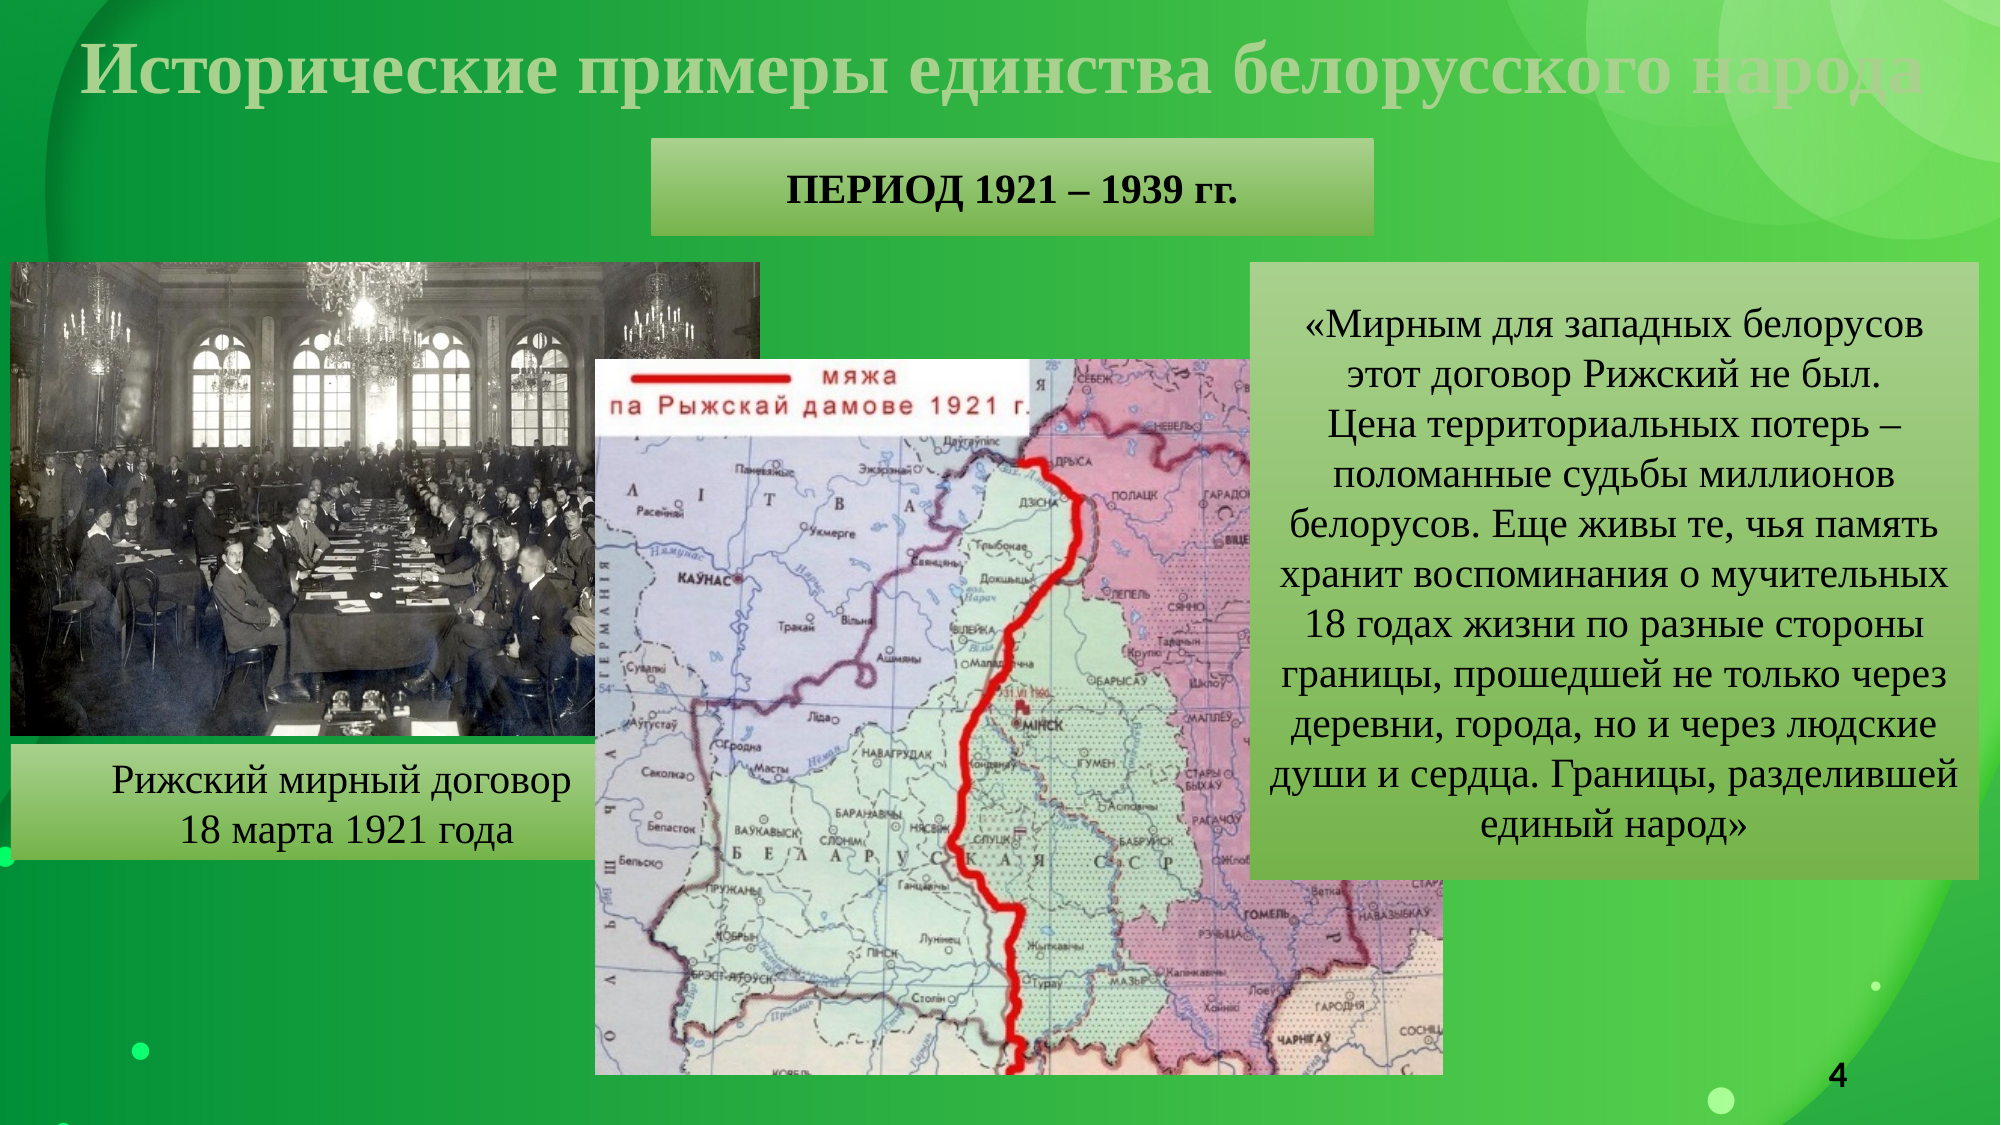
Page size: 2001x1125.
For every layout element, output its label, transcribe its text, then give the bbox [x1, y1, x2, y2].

picture [0, 0, 2000, 1125]
title Исторические примеры единства белорусского народа [24, 0, 2000, 139]
text_box Рижский мирный договор 18 марта 1921 года [10, 744, 595, 860]
slide_number 4 [1412, 1042, 1863, 1103]
text_box ПЕРИОД 1921 – 1939 гг. [651, 138, 1374, 236]
text_box «Мирным для западных белорусов этот договор Рижский не был. Цена территориальных потерь – поломанные судьбы миллионов белорусов. Еще живы те, чья память хранит воспоминания о мучительных 18 годах жизни по разные стороны границы, прошедшей не только через деревни, города, но и через людские души и сердца. Границы, разделившей единый народ» [1249, 262, 1979, 880]
